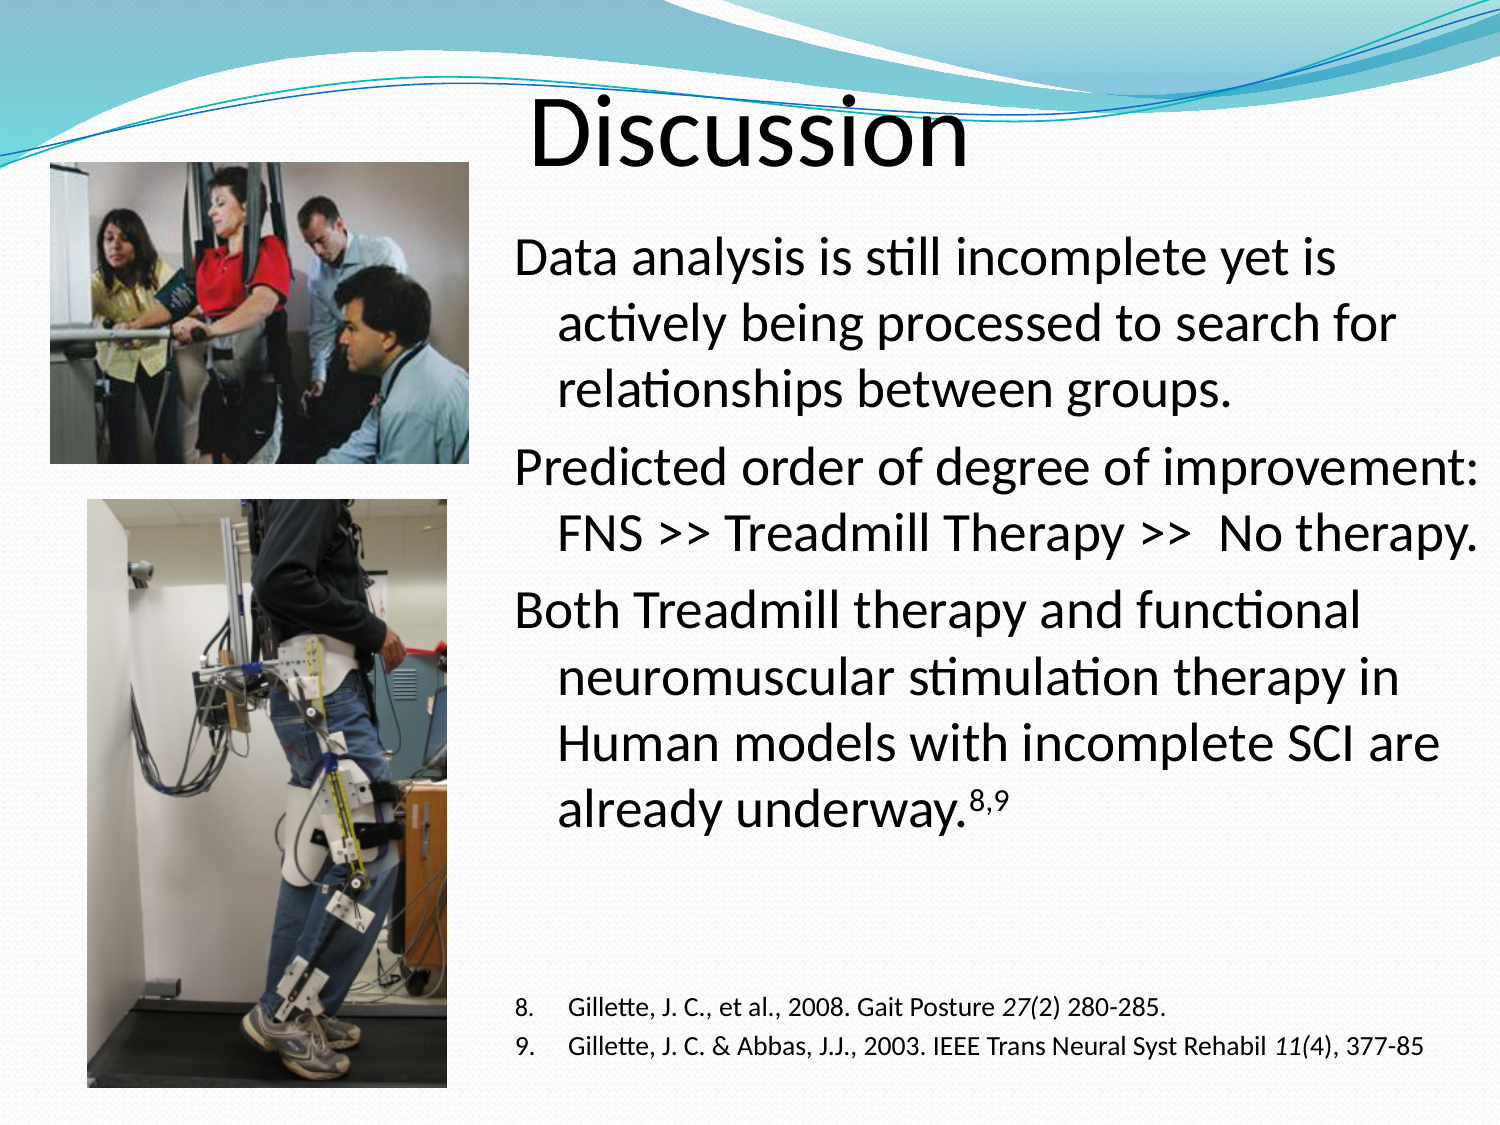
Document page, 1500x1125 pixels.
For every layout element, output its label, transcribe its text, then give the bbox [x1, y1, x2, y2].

list Data analysis is still incomplete yet is actively being processed to search for relationships between groups. Predicted order of degree of improvement: FNS >> Treadmill Therapy >> No therapy. Both Treadmill therapy and functional neuromuscular stimulation therapy in Human models with incomplete SCI are already underway.8,9 Gillette, J. C., et al., 2008. Gait Posture 27(2) 280-285. 9. Gillette, J. C. & Abbas, J.J., 2003. IEEE Trans Neural Syst Rehabil 11(4), 377-85 [500, 212, 1500, 1125]
title Discussion [75, 0, 1425, 188]
picture [87, 499, 447, 1088]
picture [49, 162, 469, 465]
